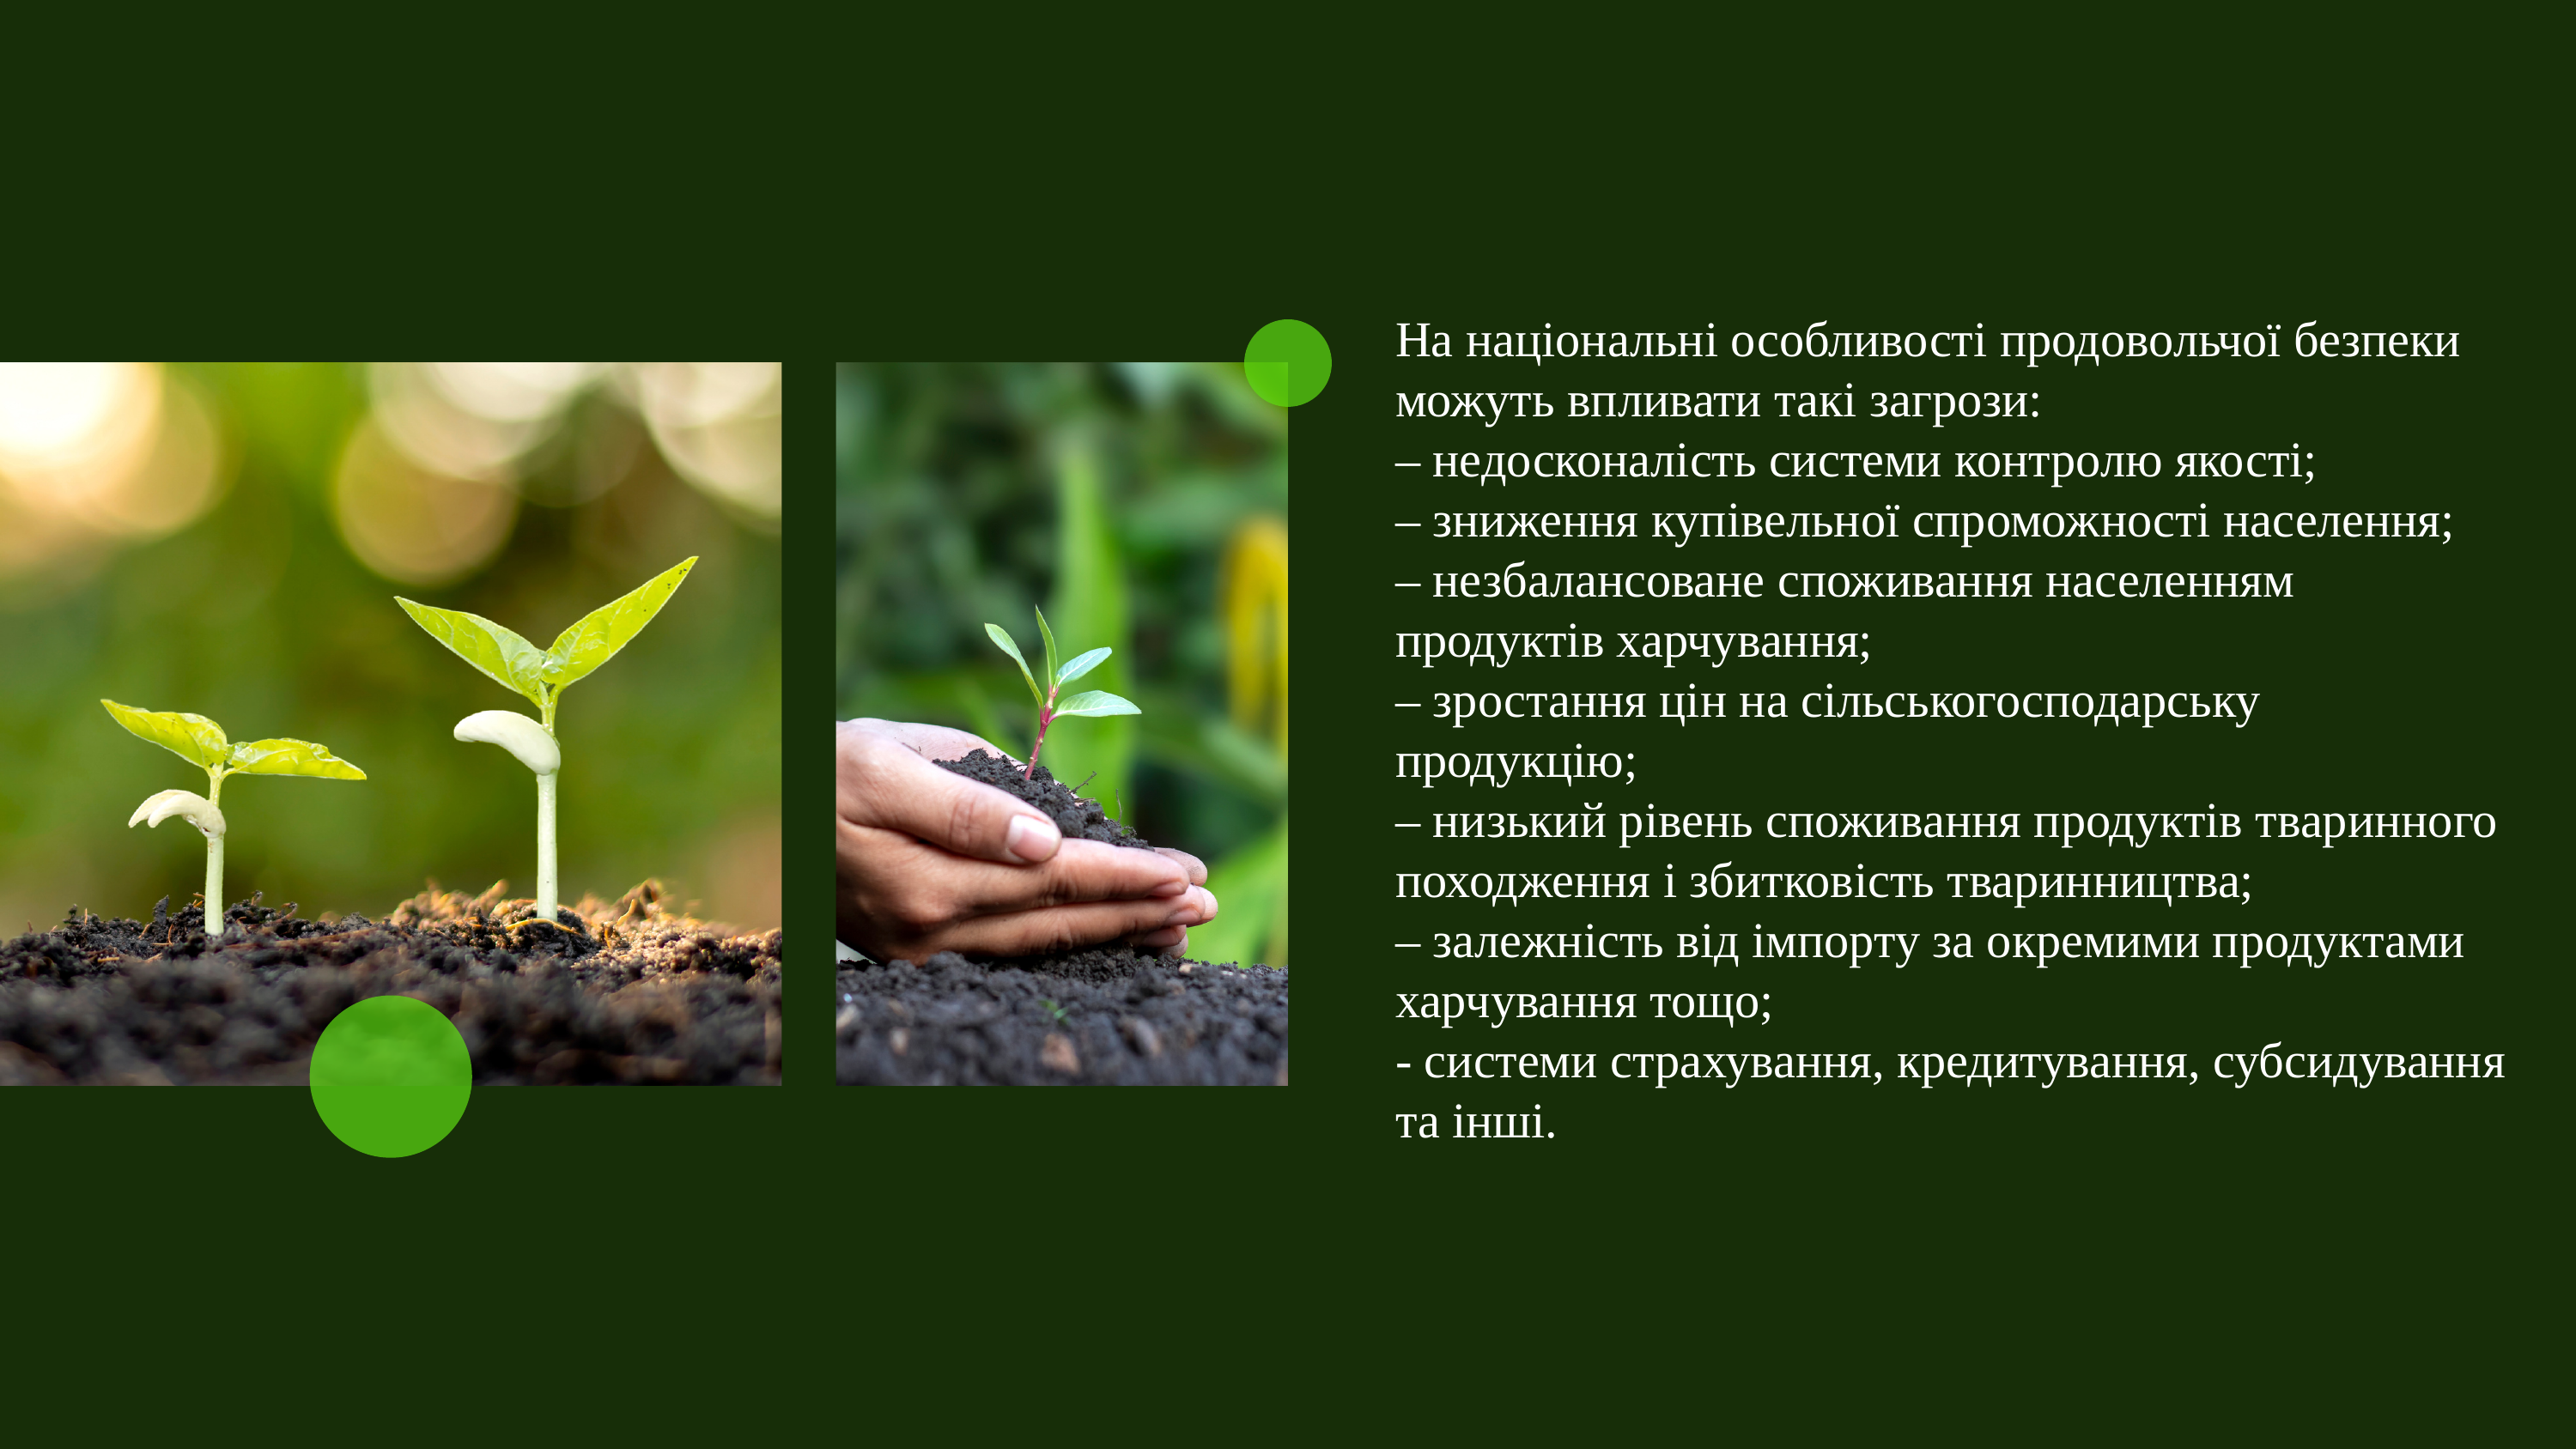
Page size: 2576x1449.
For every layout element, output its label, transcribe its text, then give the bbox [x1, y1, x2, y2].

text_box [0, 362, 782, 1086]
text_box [835, 362, 1289, 1086]
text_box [309, 995, 473, 1158]
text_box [1243, 318, 1333, 408]
text_box На національні особливості продовольчої безпеки можуть впливати такі загрози: – недосконалість системи контролю якості; – зниження купівельної спроможності населення; – незбалансоване споживання населенням продуктів харчування; – зростання цін на сільськогосподарську продукцію; – низький рівень споживання продуктів тваринного походження і збитковість тваринництва; – залежність від імпорту за окремими продуктами харчування тощо; - системи страхування, кредитування, субсидування та інші. [1395, 306, 2512, 1149]
